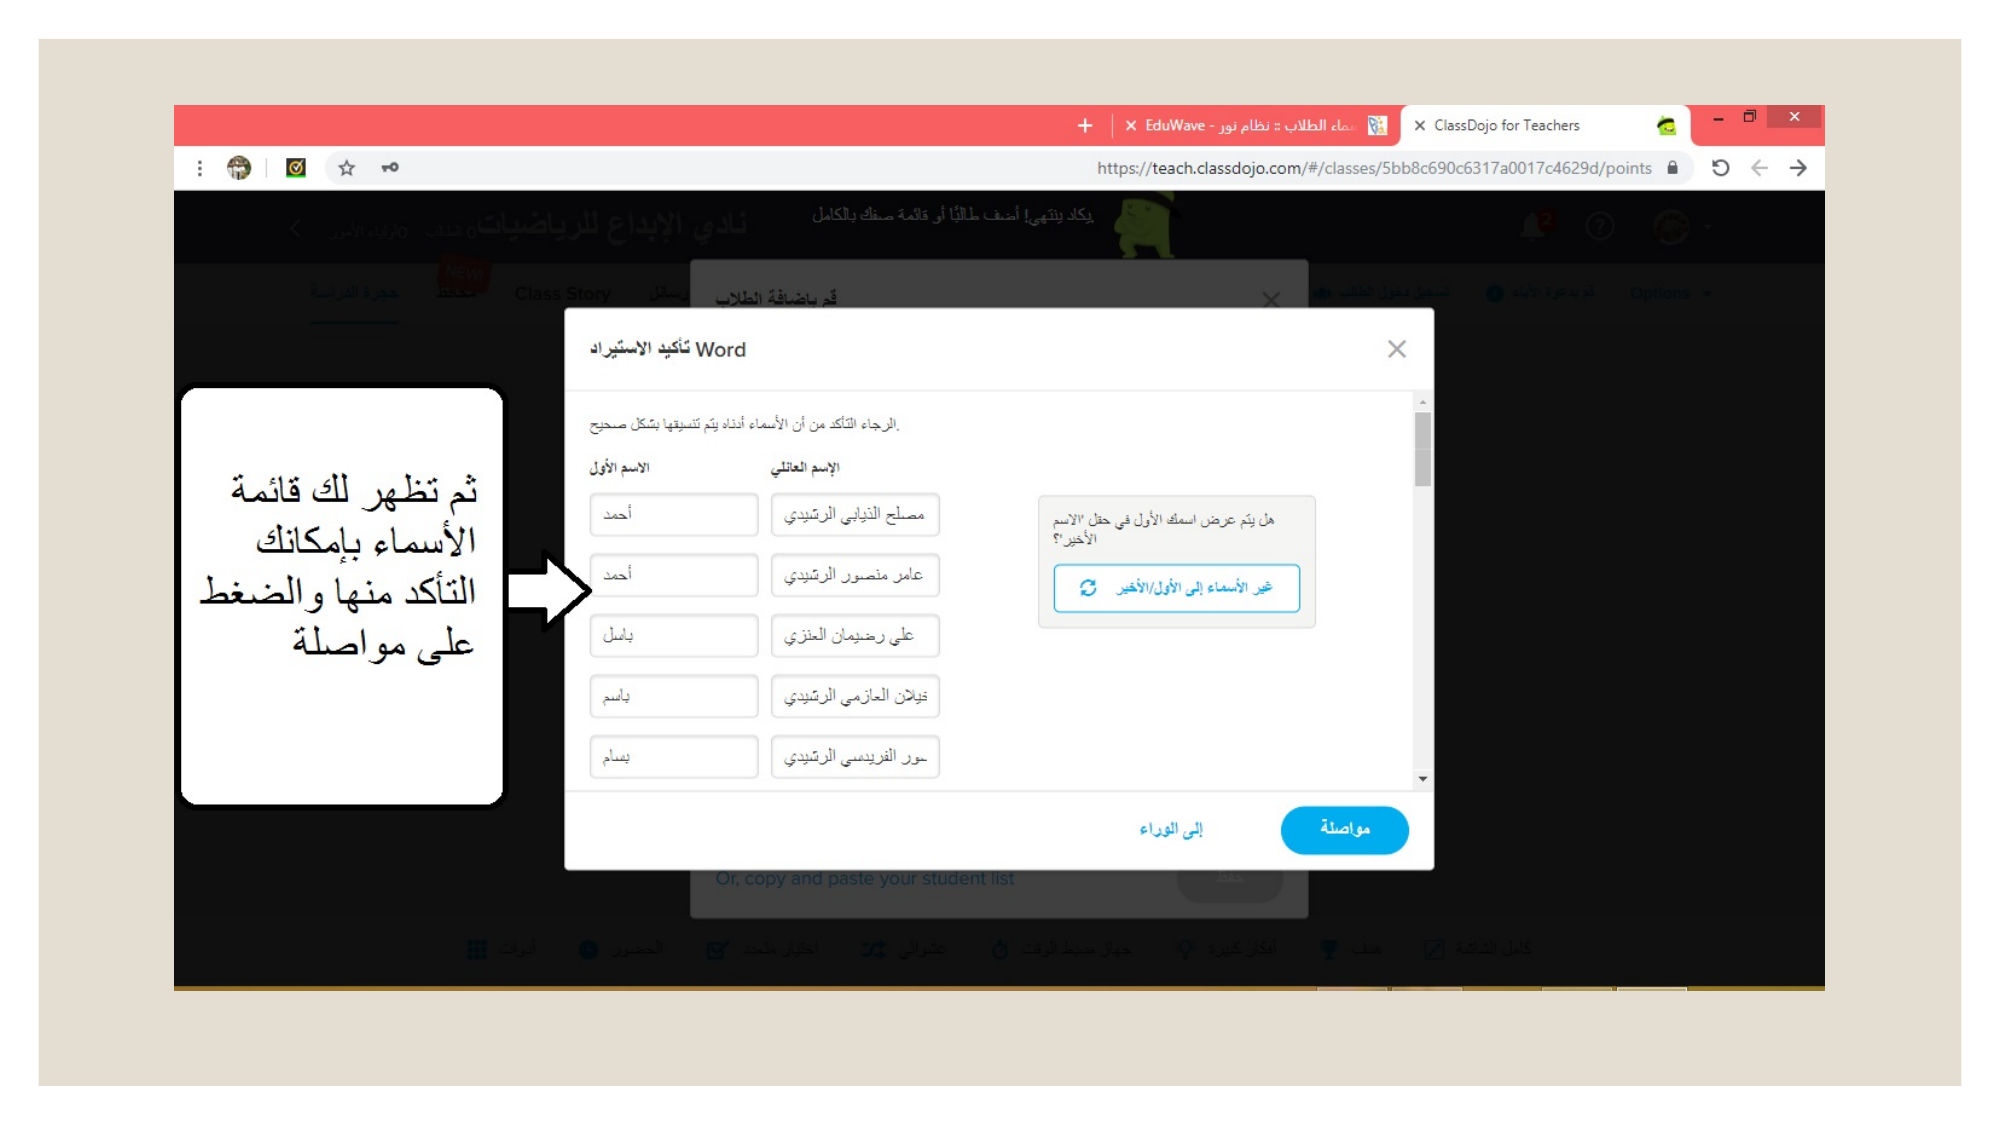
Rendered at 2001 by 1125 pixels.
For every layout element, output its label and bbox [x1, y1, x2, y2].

list [174, 105, 1825, 991]
